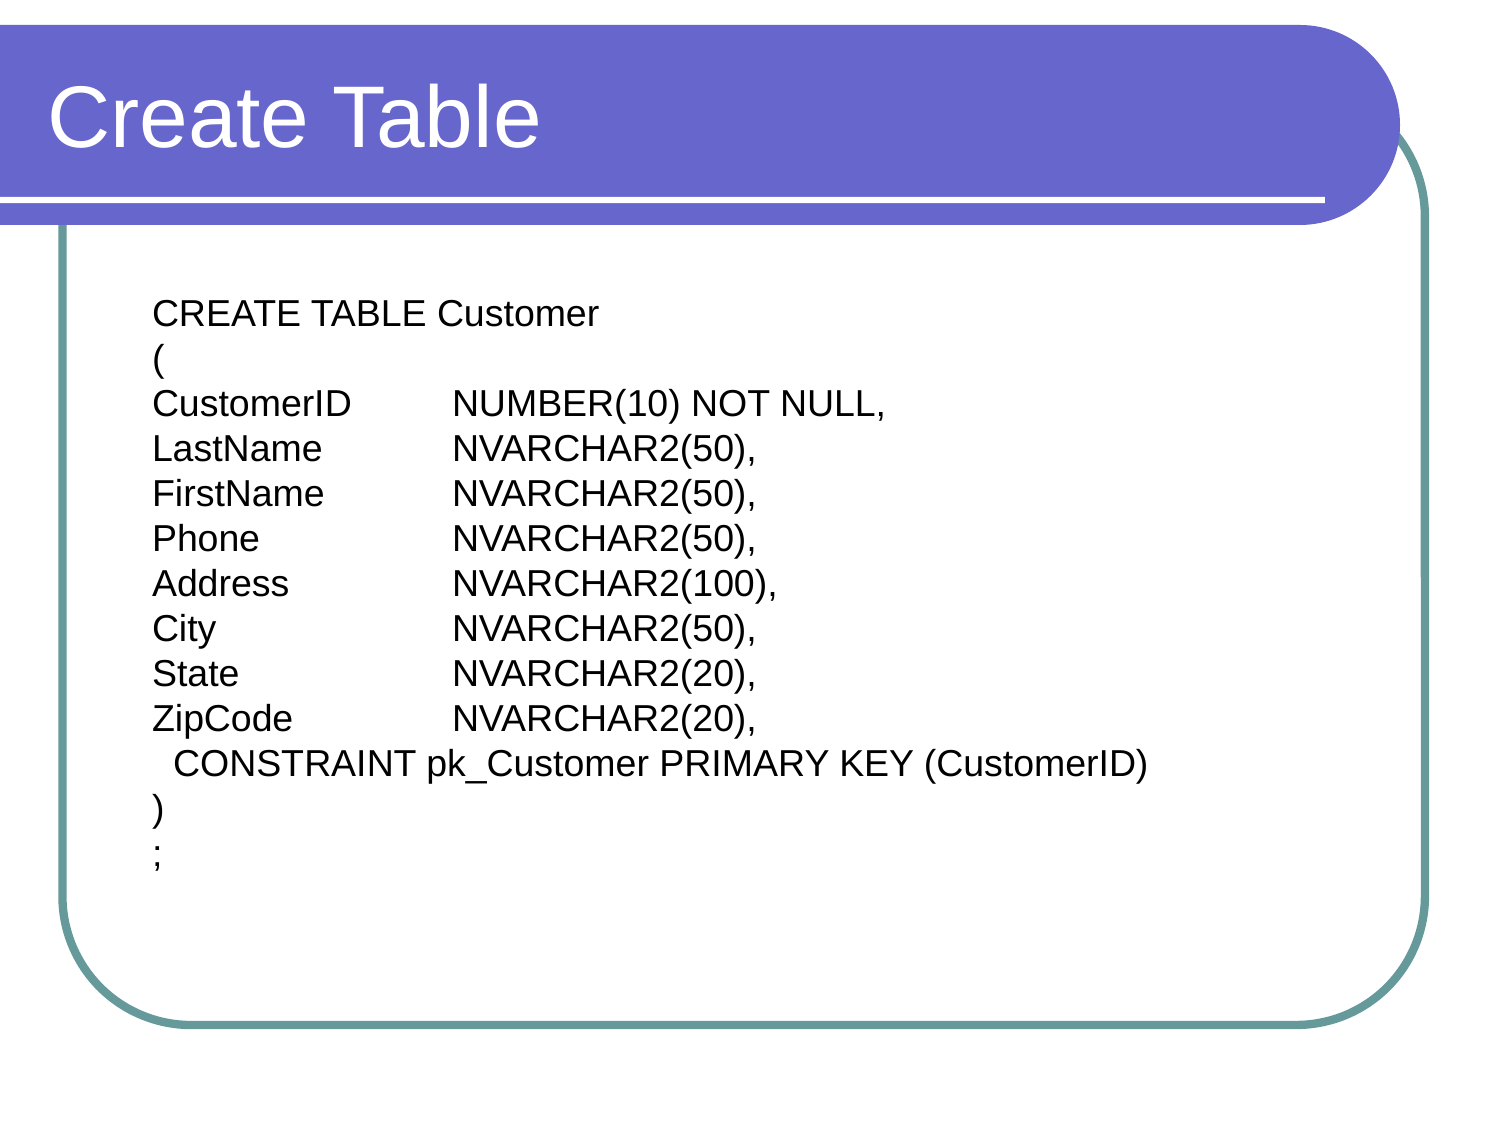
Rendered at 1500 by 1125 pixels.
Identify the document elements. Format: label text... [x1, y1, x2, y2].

text_box CREATE TABLE Customer ( CustomerID NUMBER(10) NOT NULL, LastName NVARCHAR2(50), FirstName NVARCHAR2(50), Phone NVARCHAR2(50), Address NVARCHAR2(100), City NVARCHAR2(50), State NVARCHAR2(20), ZipCode NVARCHAR2(20), CONSTRAINT pk_Customer PRIMARY KEY (CustomerID) ) ; [137, 281, 1325, 882]
title Create Table [31, 37, 1348, 188]
